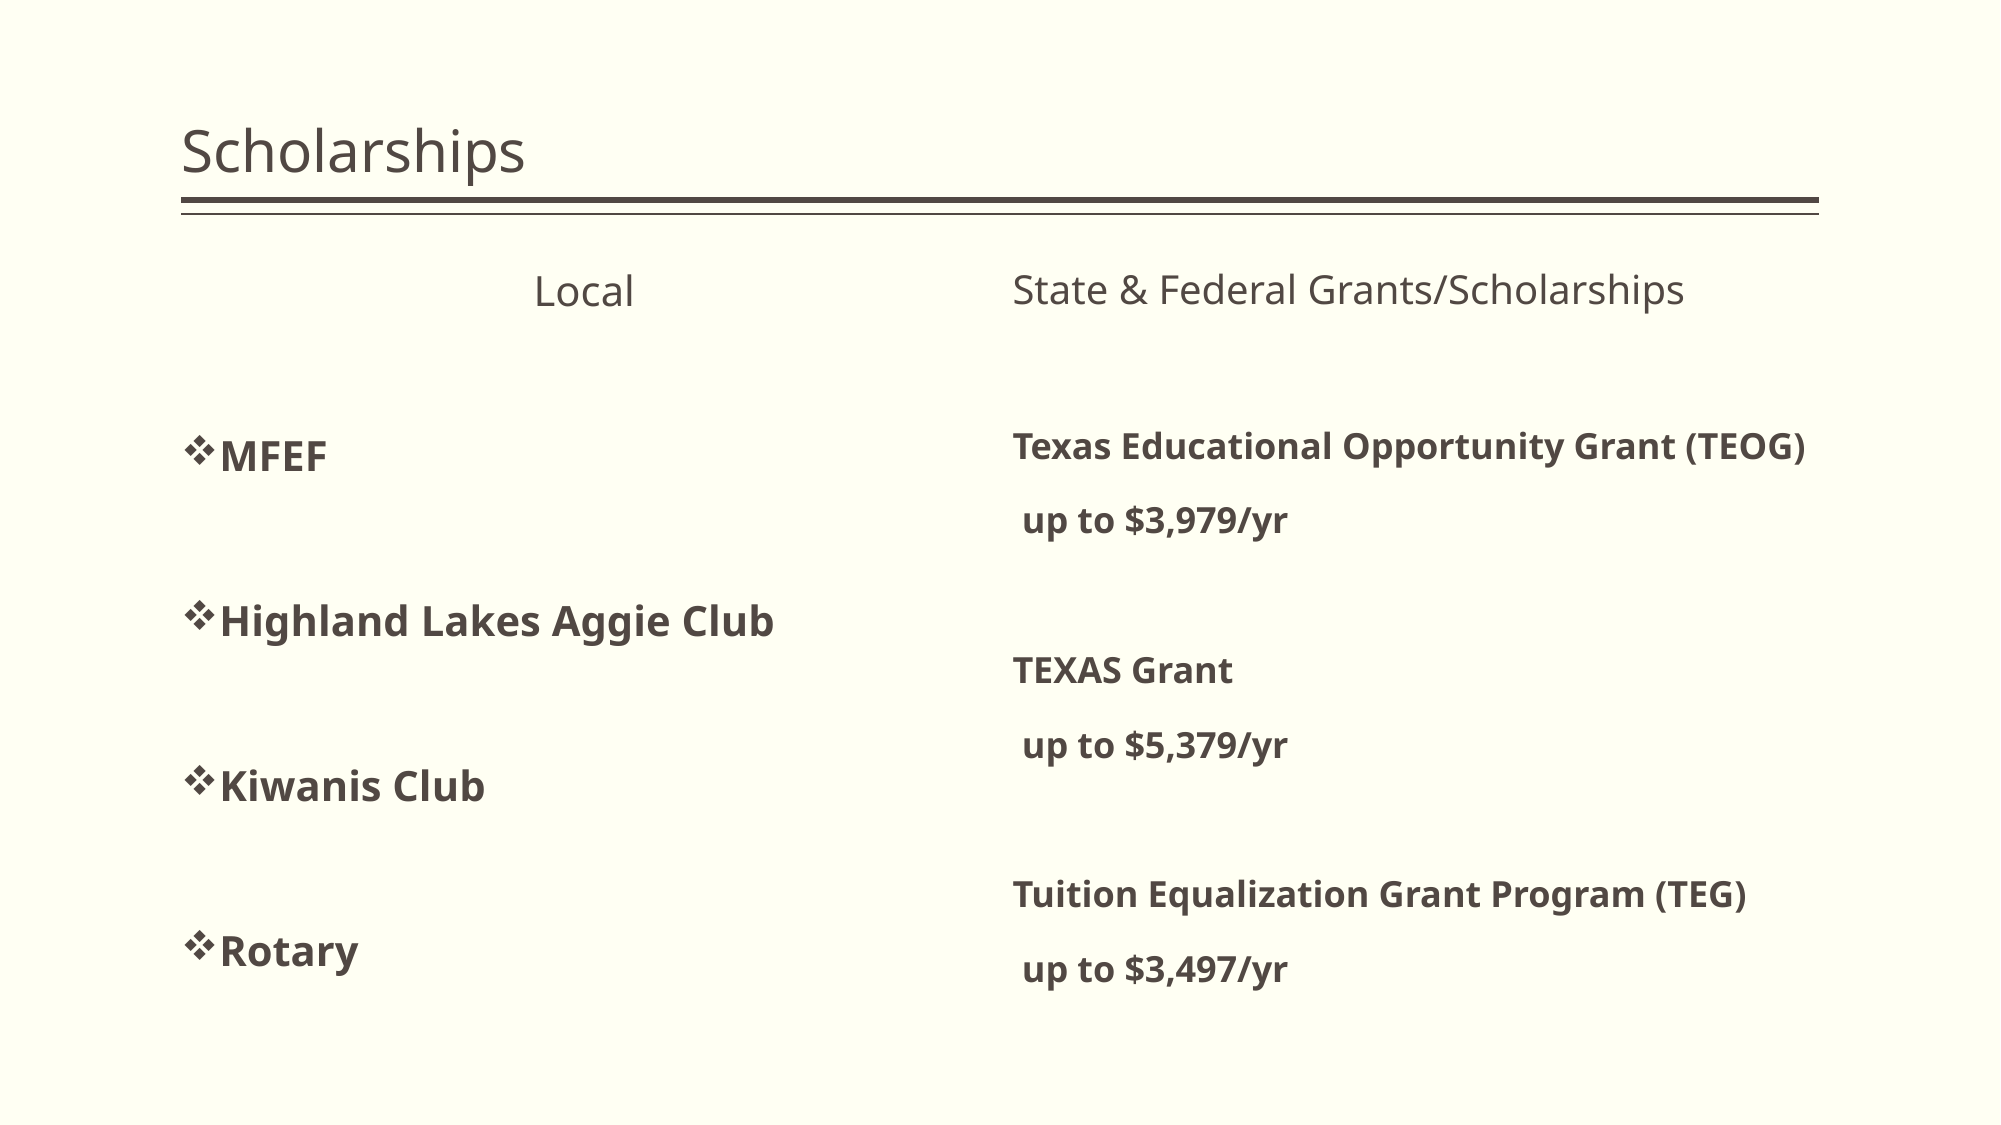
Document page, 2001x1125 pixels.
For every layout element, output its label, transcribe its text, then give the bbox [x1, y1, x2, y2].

list Local MFEF Highland Lakes Aggie Club Kiwanis Club Rotary [181, 262, 988, 1013]
title Scholarships [181, 12, 1819, 193]
list State & Federal Grants/Scholarships Texas Educational Opportunity Grant (TEOG) up to $3,979/yr TEXAS Grant up to $5,379/yr Tuition Equalization Grant Program (TEG) up to $3,497/yr [1012, 262, 1819, 1013]
